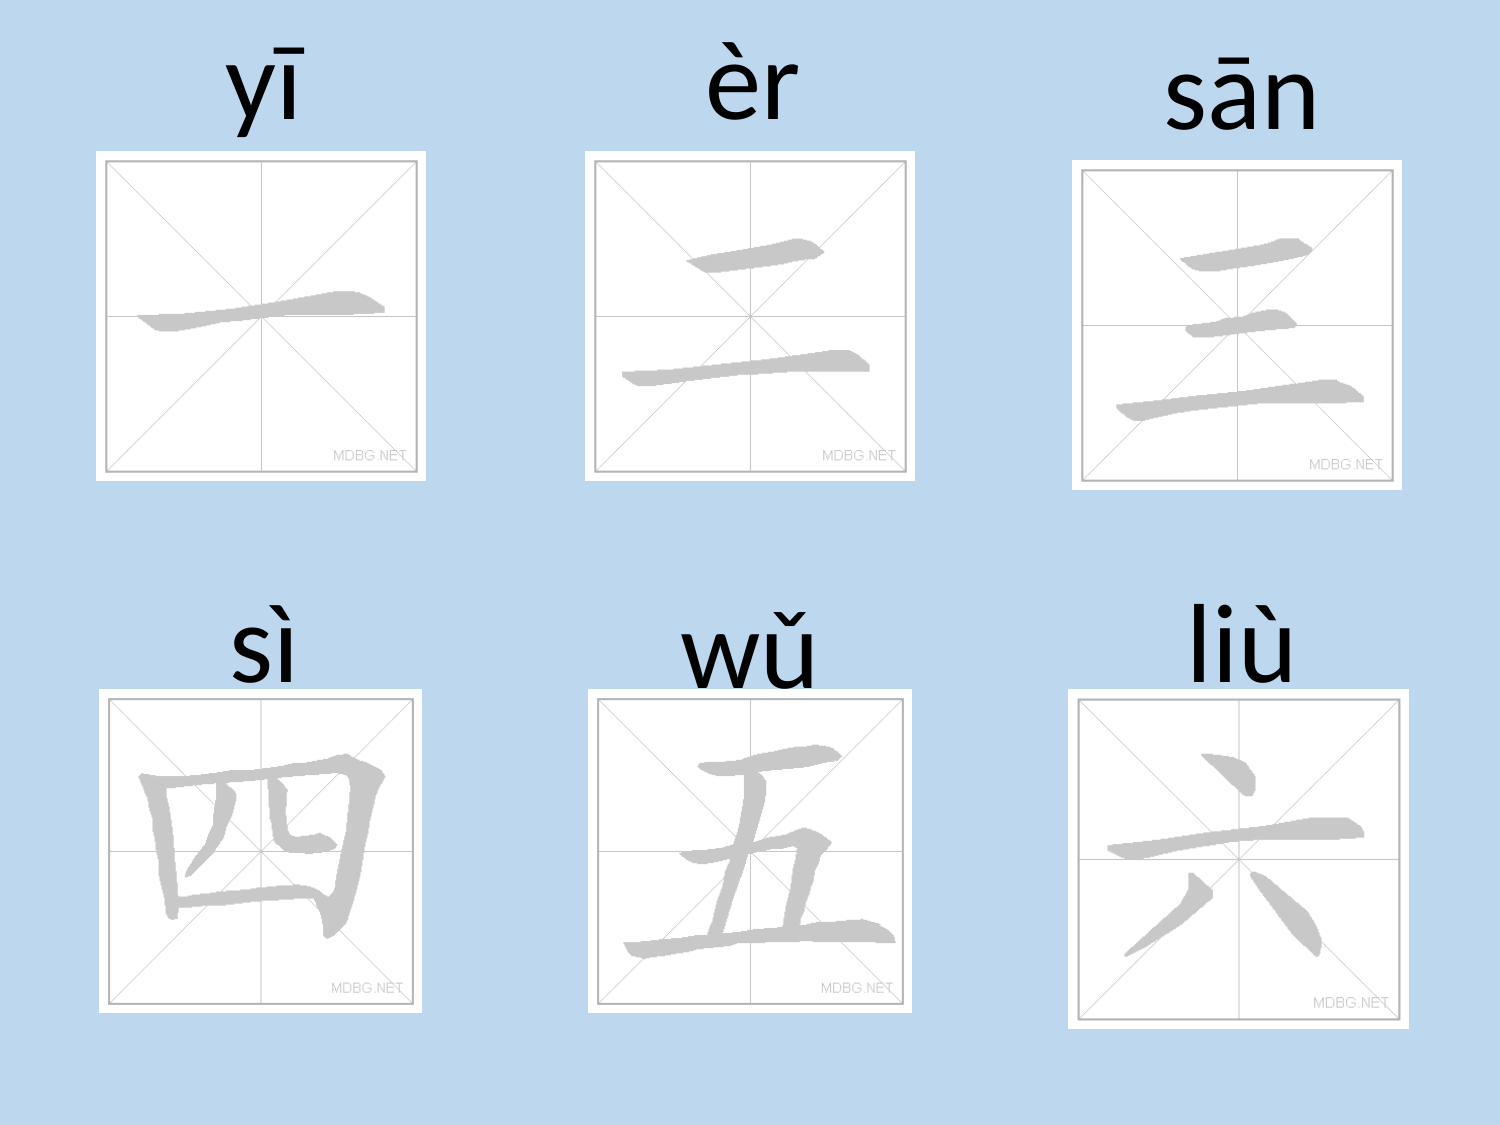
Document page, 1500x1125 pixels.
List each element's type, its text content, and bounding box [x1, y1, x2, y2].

picture [1068, 689, 1409, 1030]
picture [99, 689, 422, 1013]
picture [1072, 160, 1402, 491]
text_box sì​​​​ [132, 562, 396, 689]
picture [588, 689, 912, 1013]
text_box liù [1110, 562, 1374, 689]
text_box yī​ [173, 0, 355, 150]
text_box èr [622, 0, 885, 150]
text_box wǔ​​​​​ [618, 568, 882, 689]
picture [95, 151, 426, 481]
text_box sān [1110, 9, 1374, 160]
picture [585, 151, 915, 481]
